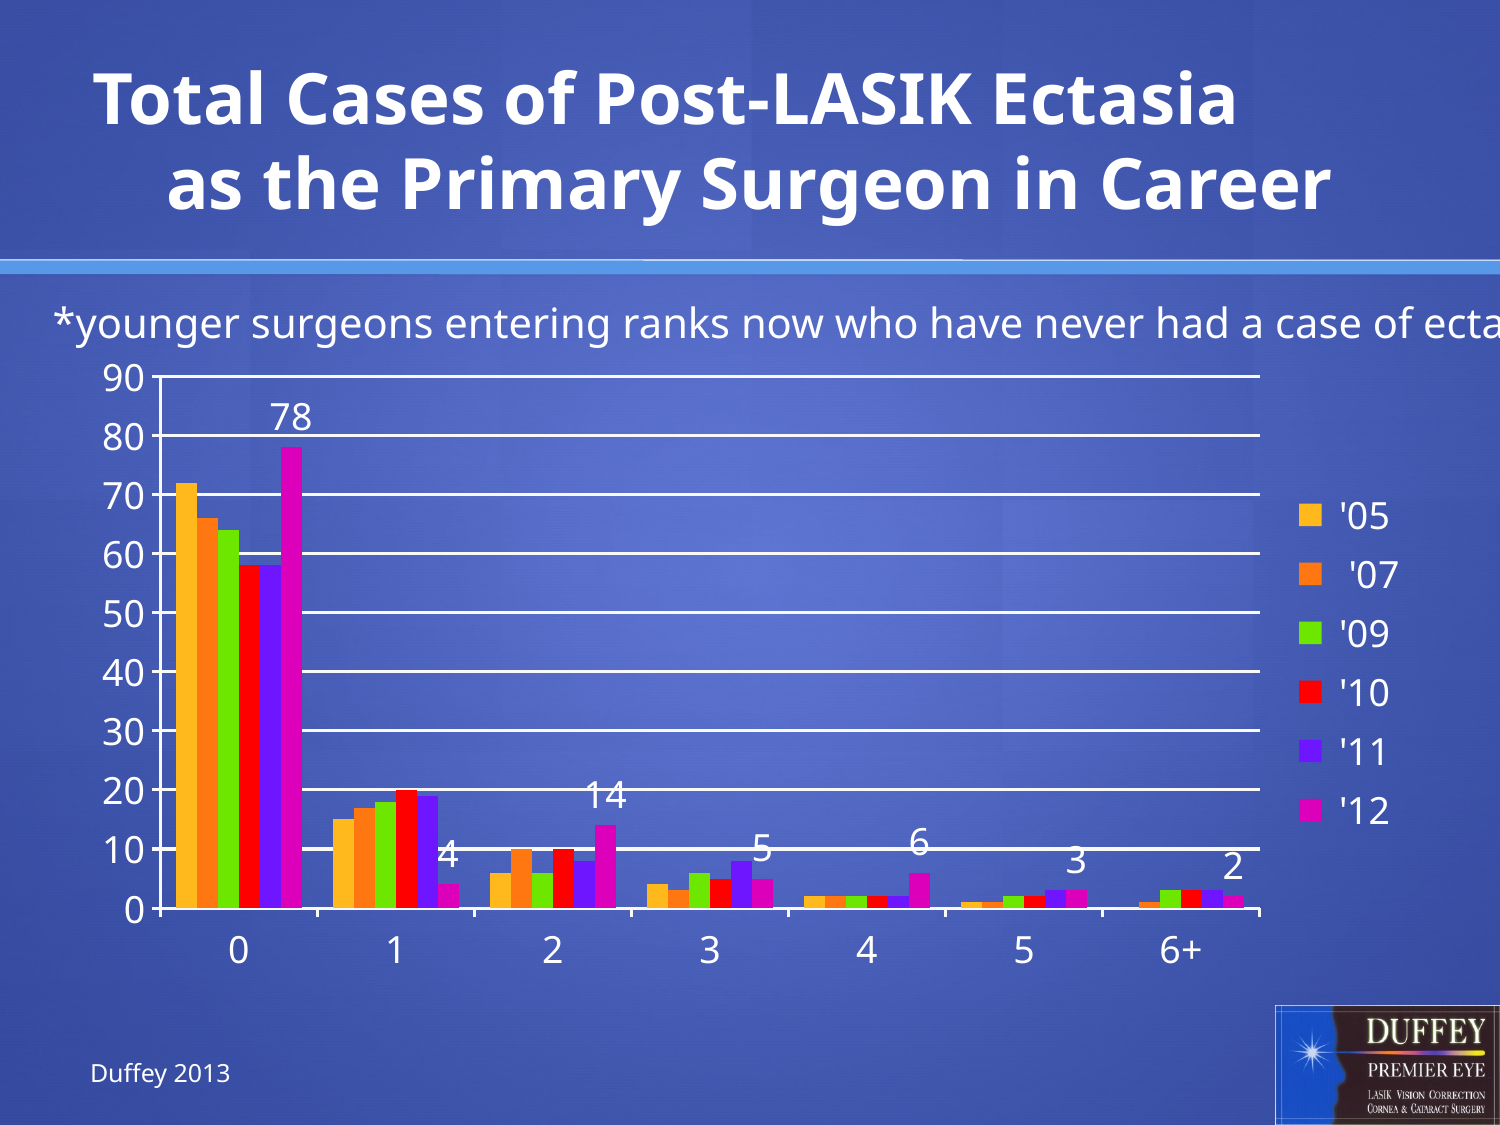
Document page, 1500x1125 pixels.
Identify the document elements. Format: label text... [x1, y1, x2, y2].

picture [1273, 1004, 1500, 1125]
chart [73, 336, 1426, 989]
footer Duffey 2013 [75, 1042, 550, 1103]
text_box *younger surgeons entering ranks now who have never had a case of ectasia [37, 289, 1500, 355]
title Total Cases of Post-LASIK Ectasia as the Primary Surgeon in Career [75, 45, 1425, 233]
